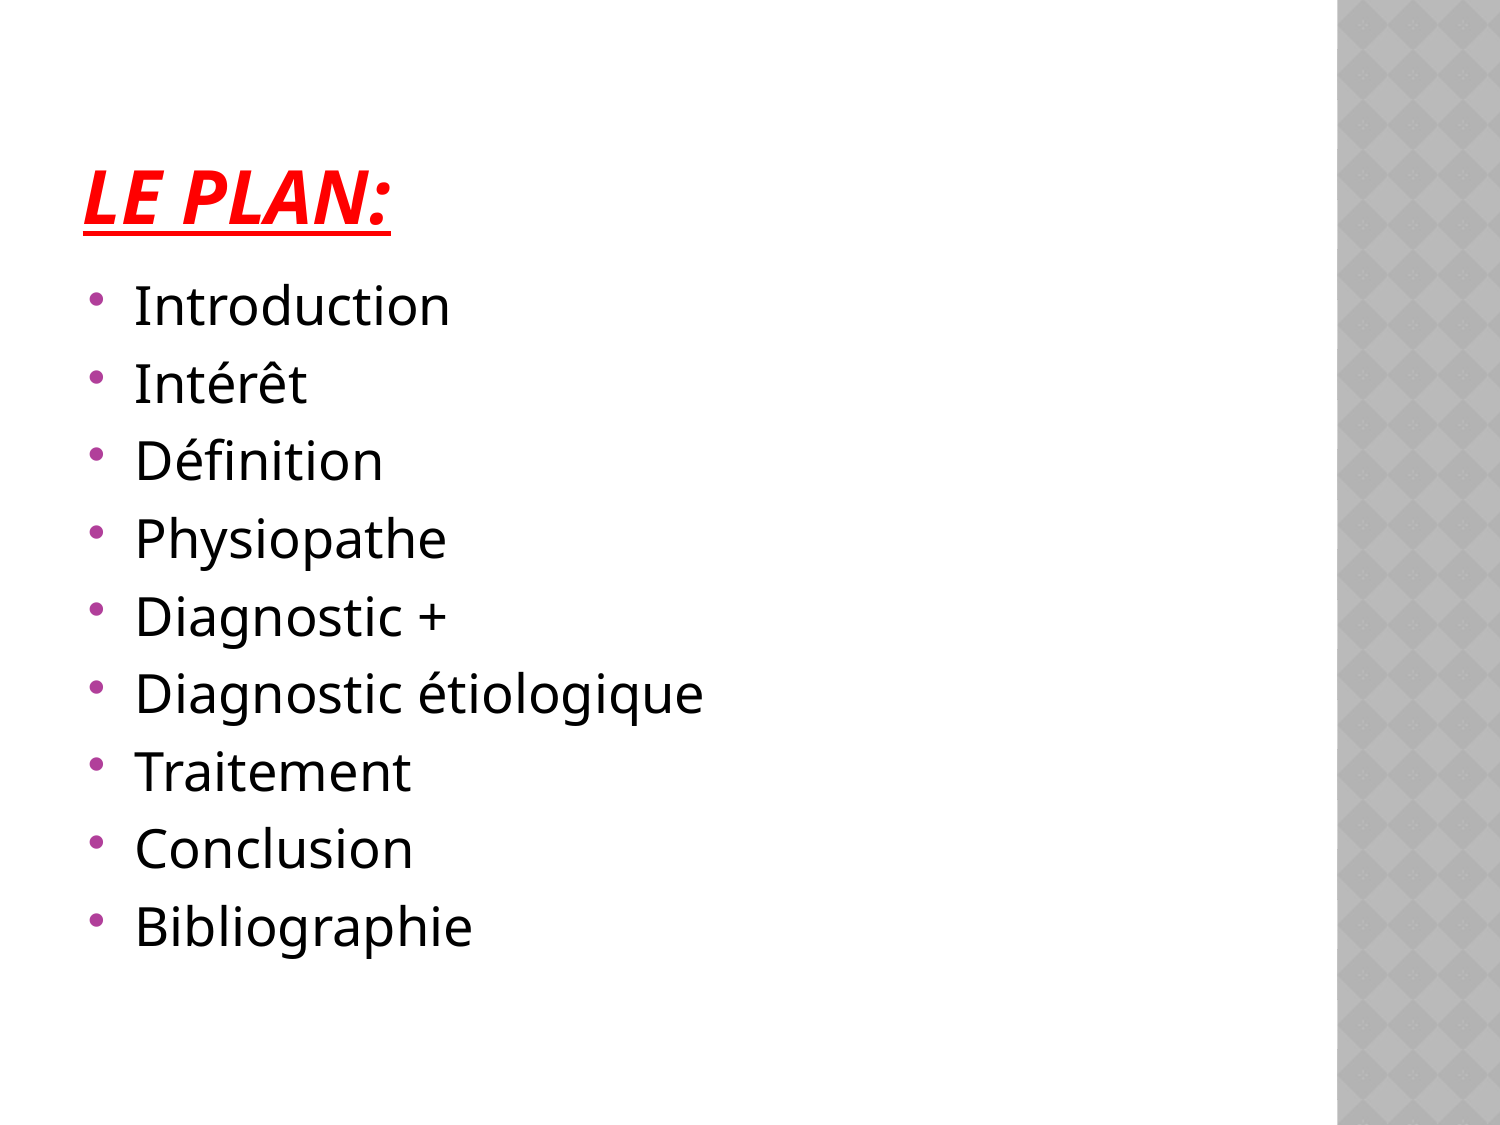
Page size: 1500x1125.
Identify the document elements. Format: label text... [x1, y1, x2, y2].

title Le plan: [75, 52, 1263, 240]
list Introduction Intérêt Définition Physiopathe Diagnostic + Diagnostic étiologique Traitement Conclusion Bibliographie [75, 264, 1263, 1059]
